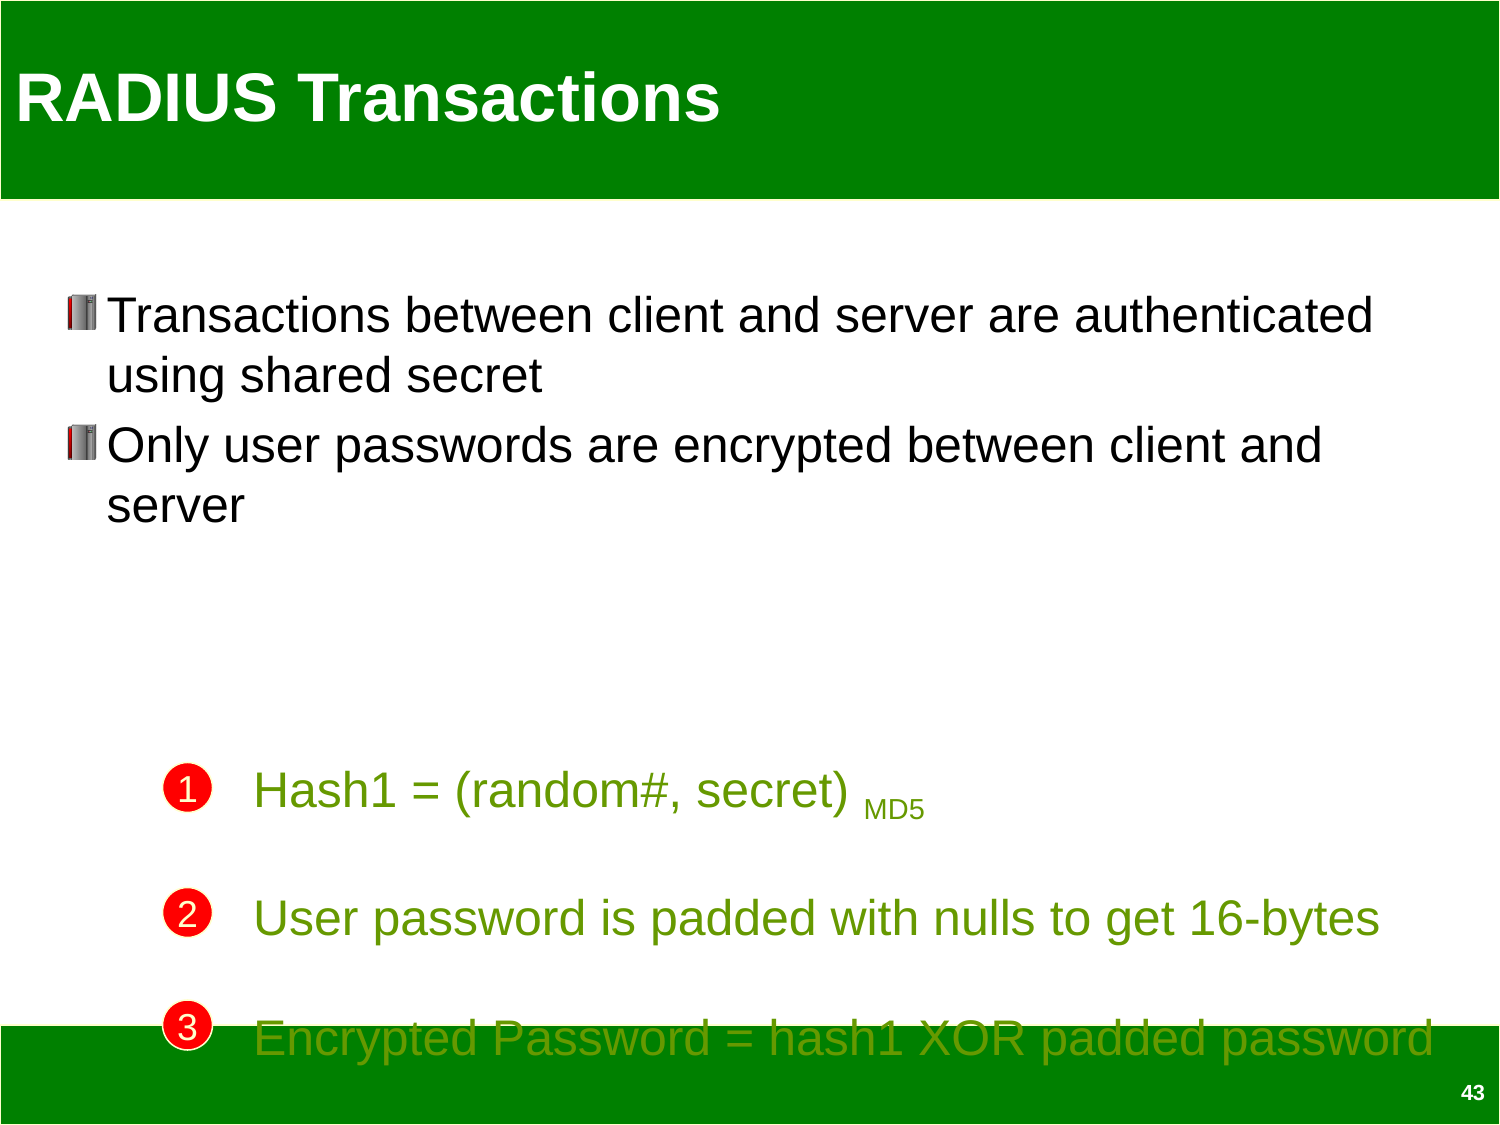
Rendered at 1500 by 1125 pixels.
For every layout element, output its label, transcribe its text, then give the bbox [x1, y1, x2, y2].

text_box 3 [162, 999, 213, 1051]
text_box 1 [162, 762, 213, 813]
text_box 2 [162, 887, 213, 938]
picture [64, 294, 100, 330]
picture [64, 424, 100, 460]
text_box Hash1 = (random#, secret) MD5 User password is padded with nulls to get 16-bytes Encrypted Password = hash1 XOR padded password [238, 749, 1451, 1073]
title RADIUS Transactions [0, 0, 1500, 188]
slide_number 43 [1125, 1025, 1500, 1113]
list Transactions between client and server are authenticated using shared secret Only user passwords are encrypted between client and server [49, 275, 1438, 688]
